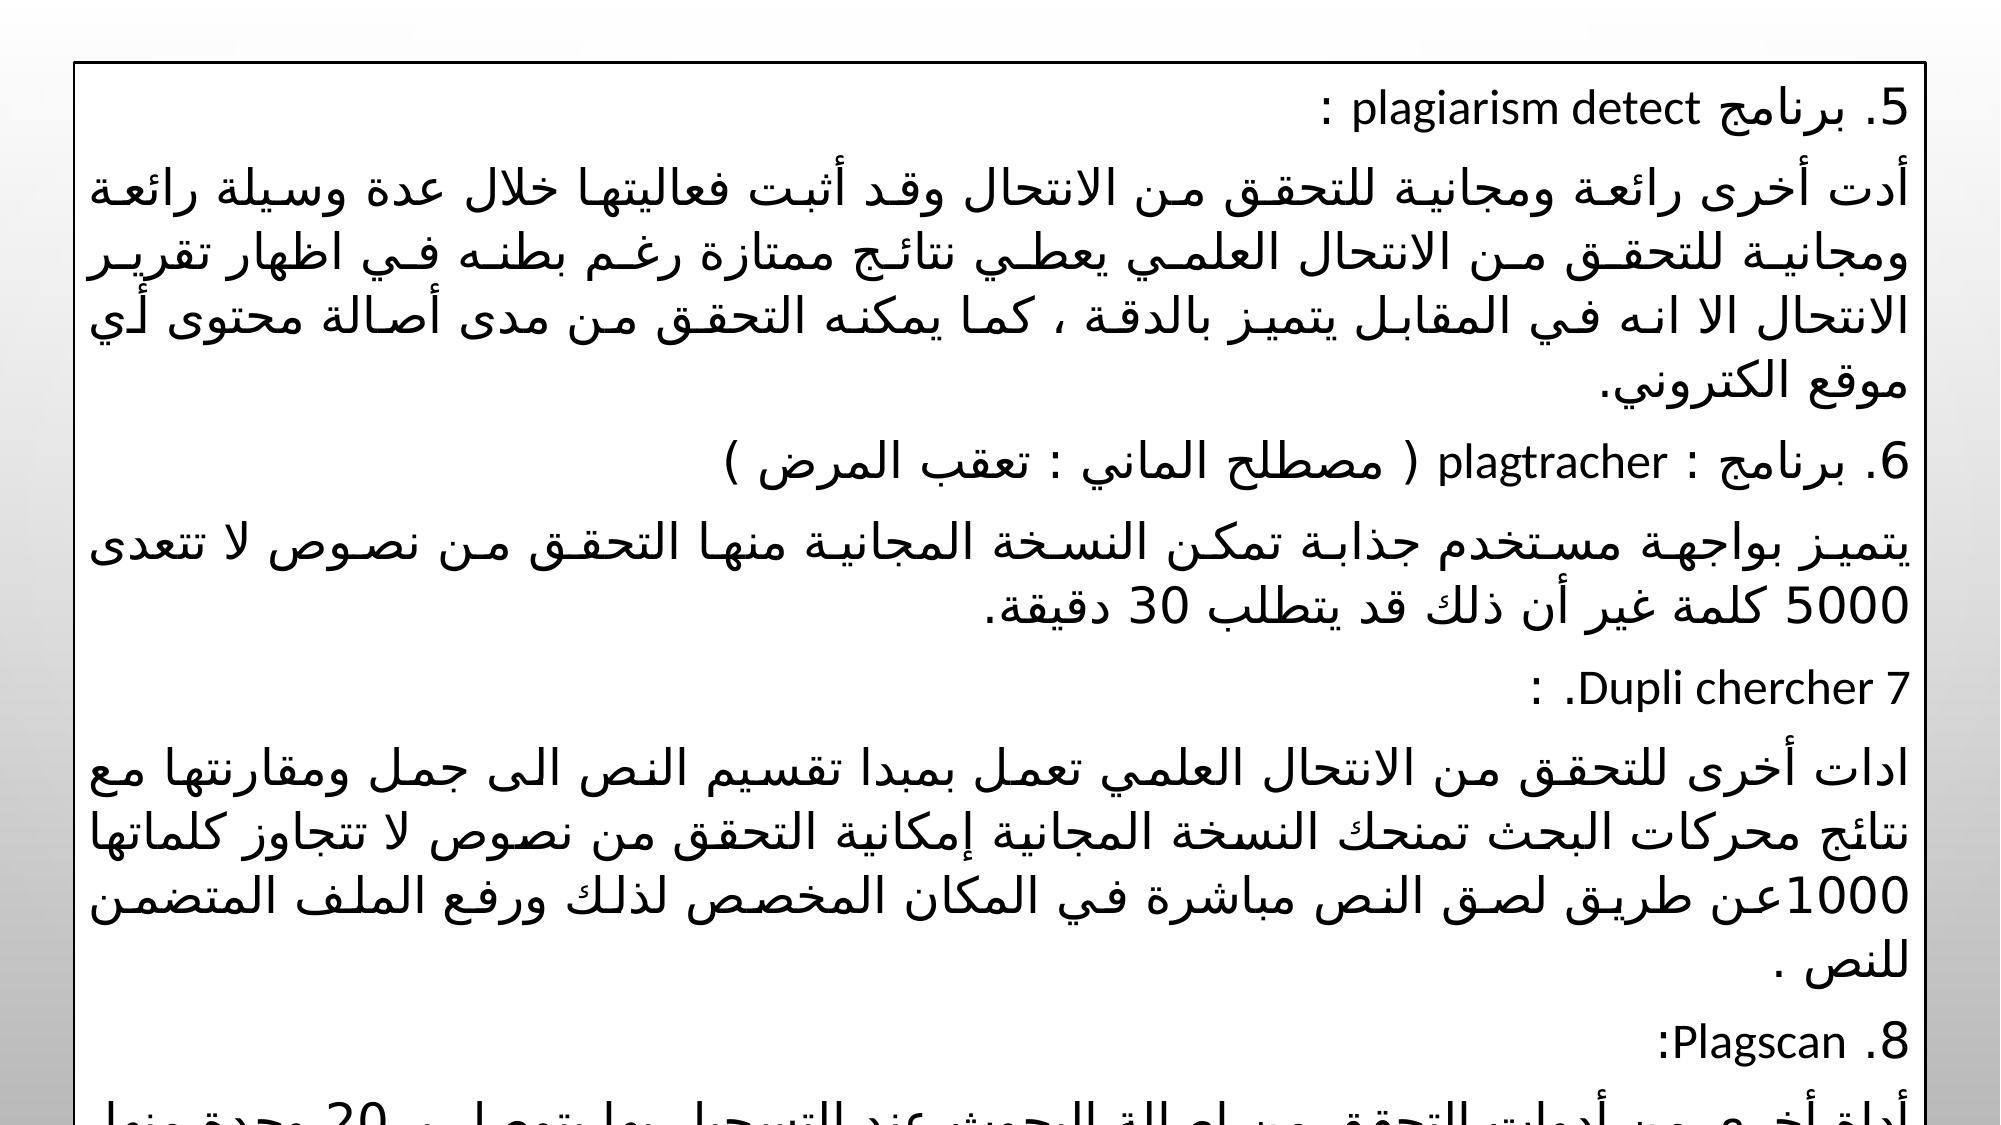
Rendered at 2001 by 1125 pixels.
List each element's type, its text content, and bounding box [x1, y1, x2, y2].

picture [0, 0, 2000, 1125]
text_box 5. برنامج plagiarism detect : أدت أخرى رائعة ومجانية للتحقق من الانتحال وقد أثبت فعاليتها خلال عدة وسيلة رائعة ومجانية للتحقق من الانتحال العلمي يعطي نتائج ممتازة رغم بطنه في اظهار تقرير الانتحال الا انه في المقابل يتميز بالدقة ، كما يمكنه التحقق من مدى أصالة محتوى أي موقع الكتروني. 6. برنامج : plagtracher ( مصطلح الماني : تعقب المرض ) يتميز بواجهة مستخدم جذابة تمكن النسخة المجانية منها التحقق من نصوص لا تتعدى 5000 كلمة غير أن ذلك قد يتطلب 30 دقيقة. Dupli chercher 7. : ادات أخرى للتحقق من الانتحال العلمي تعمل بمبدا تقسيم النص الى جمل ومقارنتها مع نتائج محركات البحث تمنحك النسخة المجانية إمكانية التحقق من نصوص لا تتجاوز كلماتها 1000عن طريق لصق النص مباشرة في المكان المخصص لذلك ورفع الملف المتضمن للنص . 8. Plagscan: أداة أخرى من أدوات التحقق من اصالة البحوث عند التسجيل بها يتوصل بـ 20 وحدة منها من التحقق من نص يمكن ان يصل عدد كلماته الى 2000 كلمة . [73, 61, 1927, 1125]
